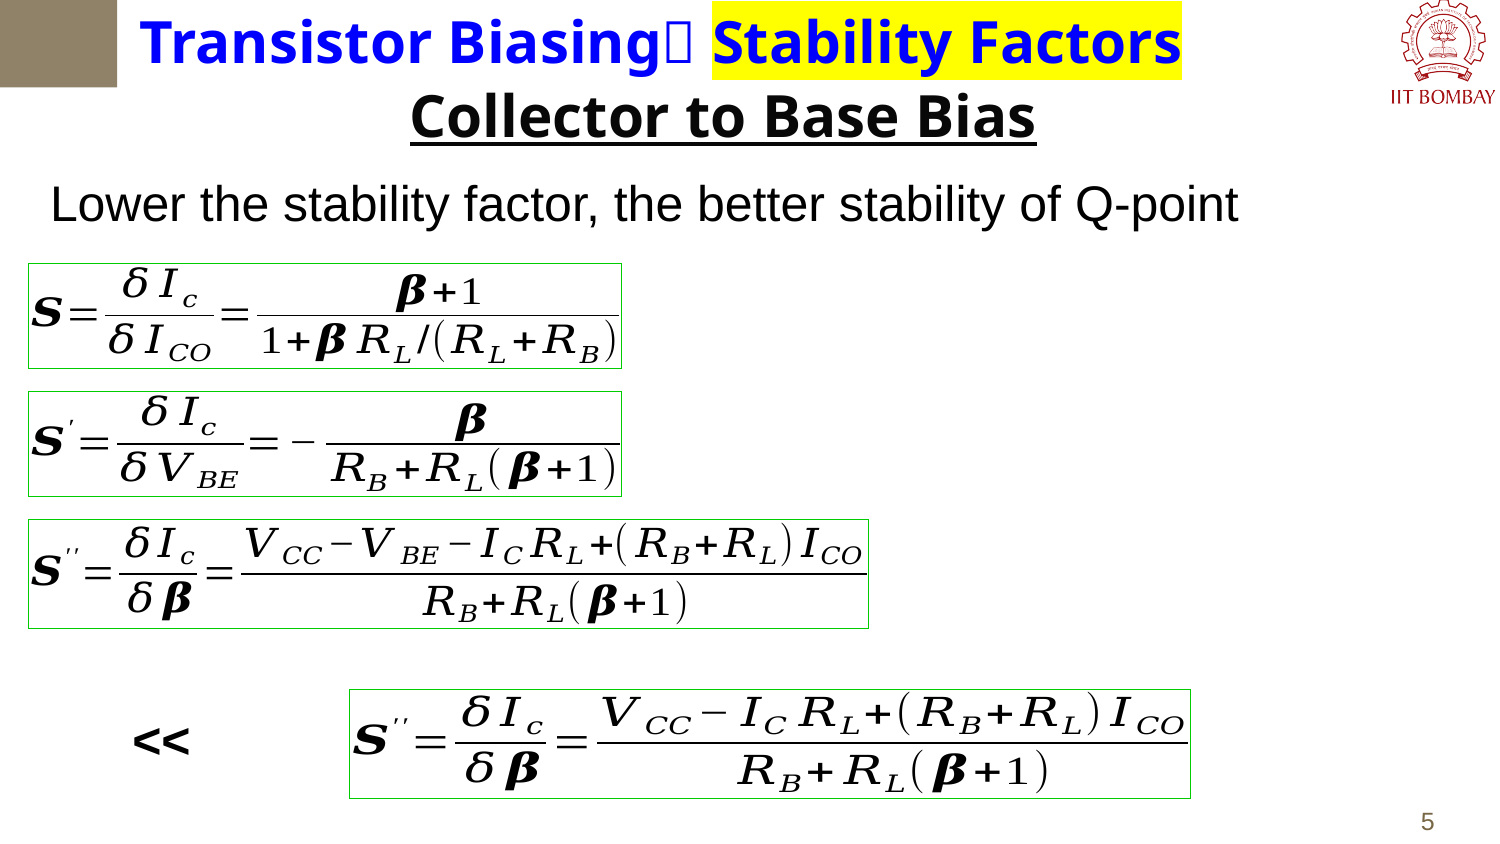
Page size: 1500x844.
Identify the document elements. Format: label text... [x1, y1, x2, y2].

text_box Collector to Base Bias [394, 71, 1052, 157]
picture [1390, 0, 1496, 104]
text_box Transistor Biasing Stability Factors [124, 0, 1198, 83]
text_box [0, 0, 118, 88]
text_box 5 [1406, 798, 1500, 843]
text_box Lower the stability factor, the better stability of Q-point [35, 163, 1256, 239]
